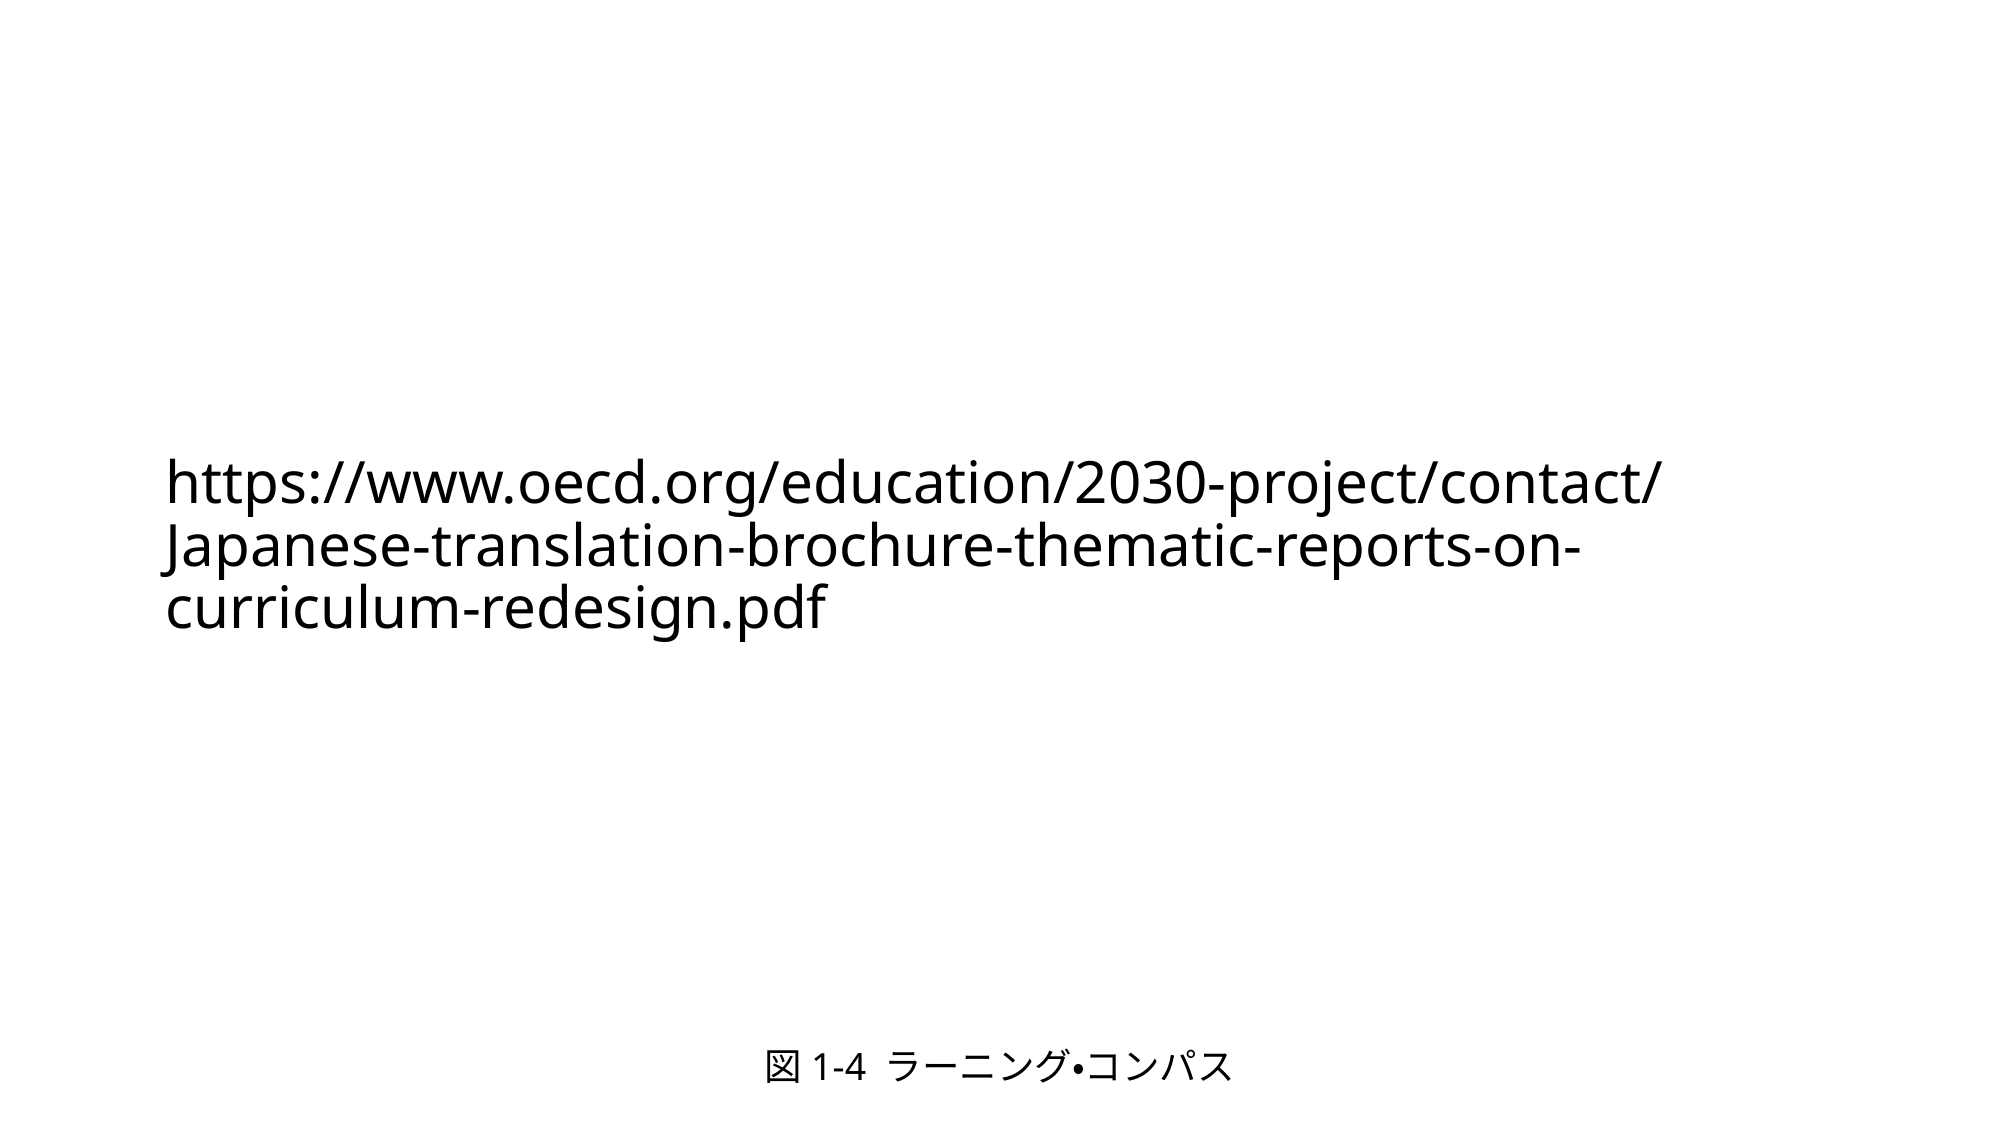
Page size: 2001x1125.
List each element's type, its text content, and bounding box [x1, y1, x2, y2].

list https://www.oecd.org/education/2030-project/contact/Japanese-translation-brochure-thematic-reports-on-curriculum-redesign.pdf [150, 445, 1876, 680]
text_box 図1-4 ラーニング・コンパス [499, 1035, 1501, 1096]
